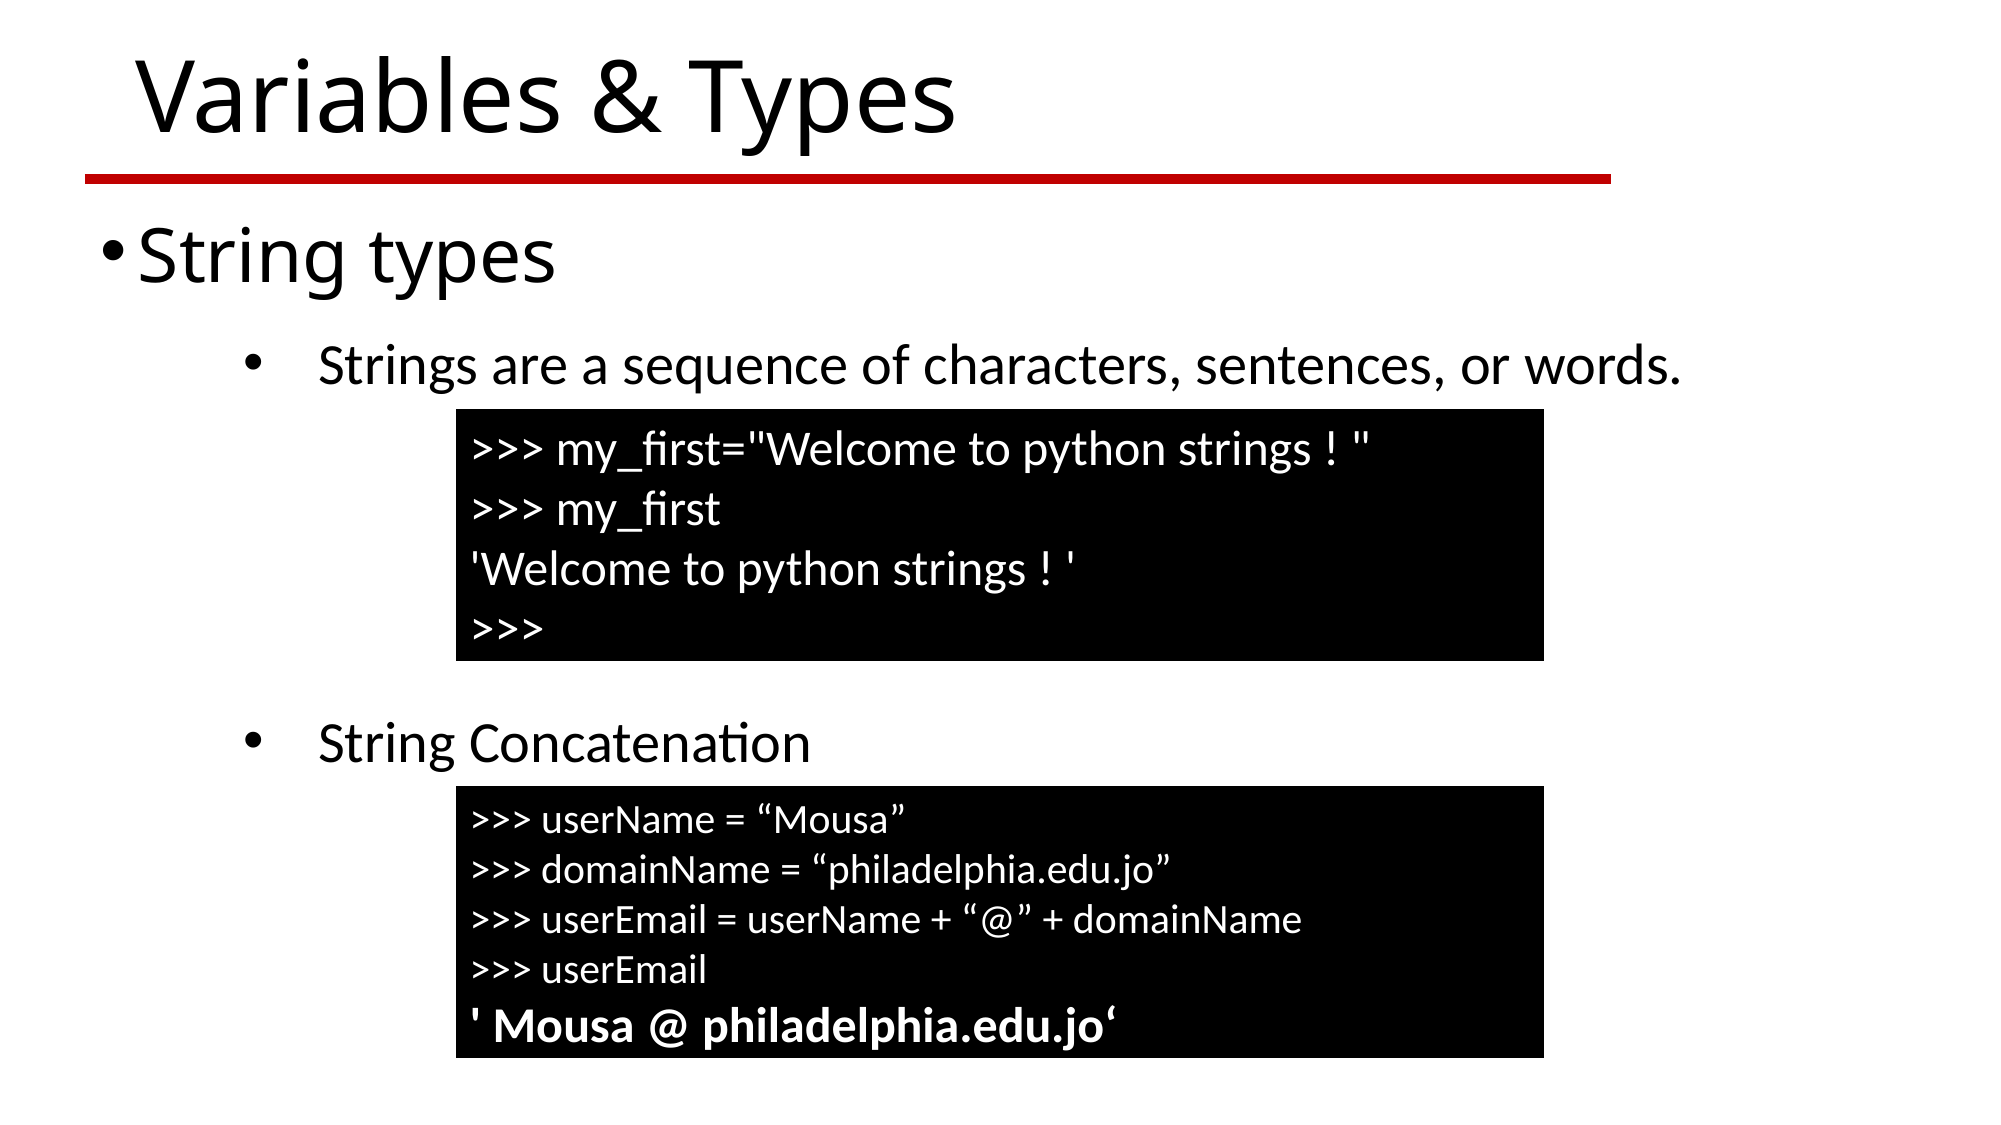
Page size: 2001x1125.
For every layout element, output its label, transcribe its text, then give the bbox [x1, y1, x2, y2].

text_box String types [85, 224, 1086, 303]
text_box String Concatenation [228, 697, 1229, 782]
text_box >>> my_first="Welcome to python strings ! " >>> my_first 'Welcome to python strings ! ' >>> [453, 406, 1547, 664]
text_box Strings are a sequence of characters, sentences, or words. [228, 318, 1853, 404]
text_box Variables & Types [120, 38, 1121, 162]
text_box >>> userName = “Mousa” >>> domainName = “philadelphia.edu.jo” >>> userEmail = userName + “@” + domainName >>> userEmail ' Mousa @ philadelphia.edu.jo‘ [453, 783, 1547, 1061]
